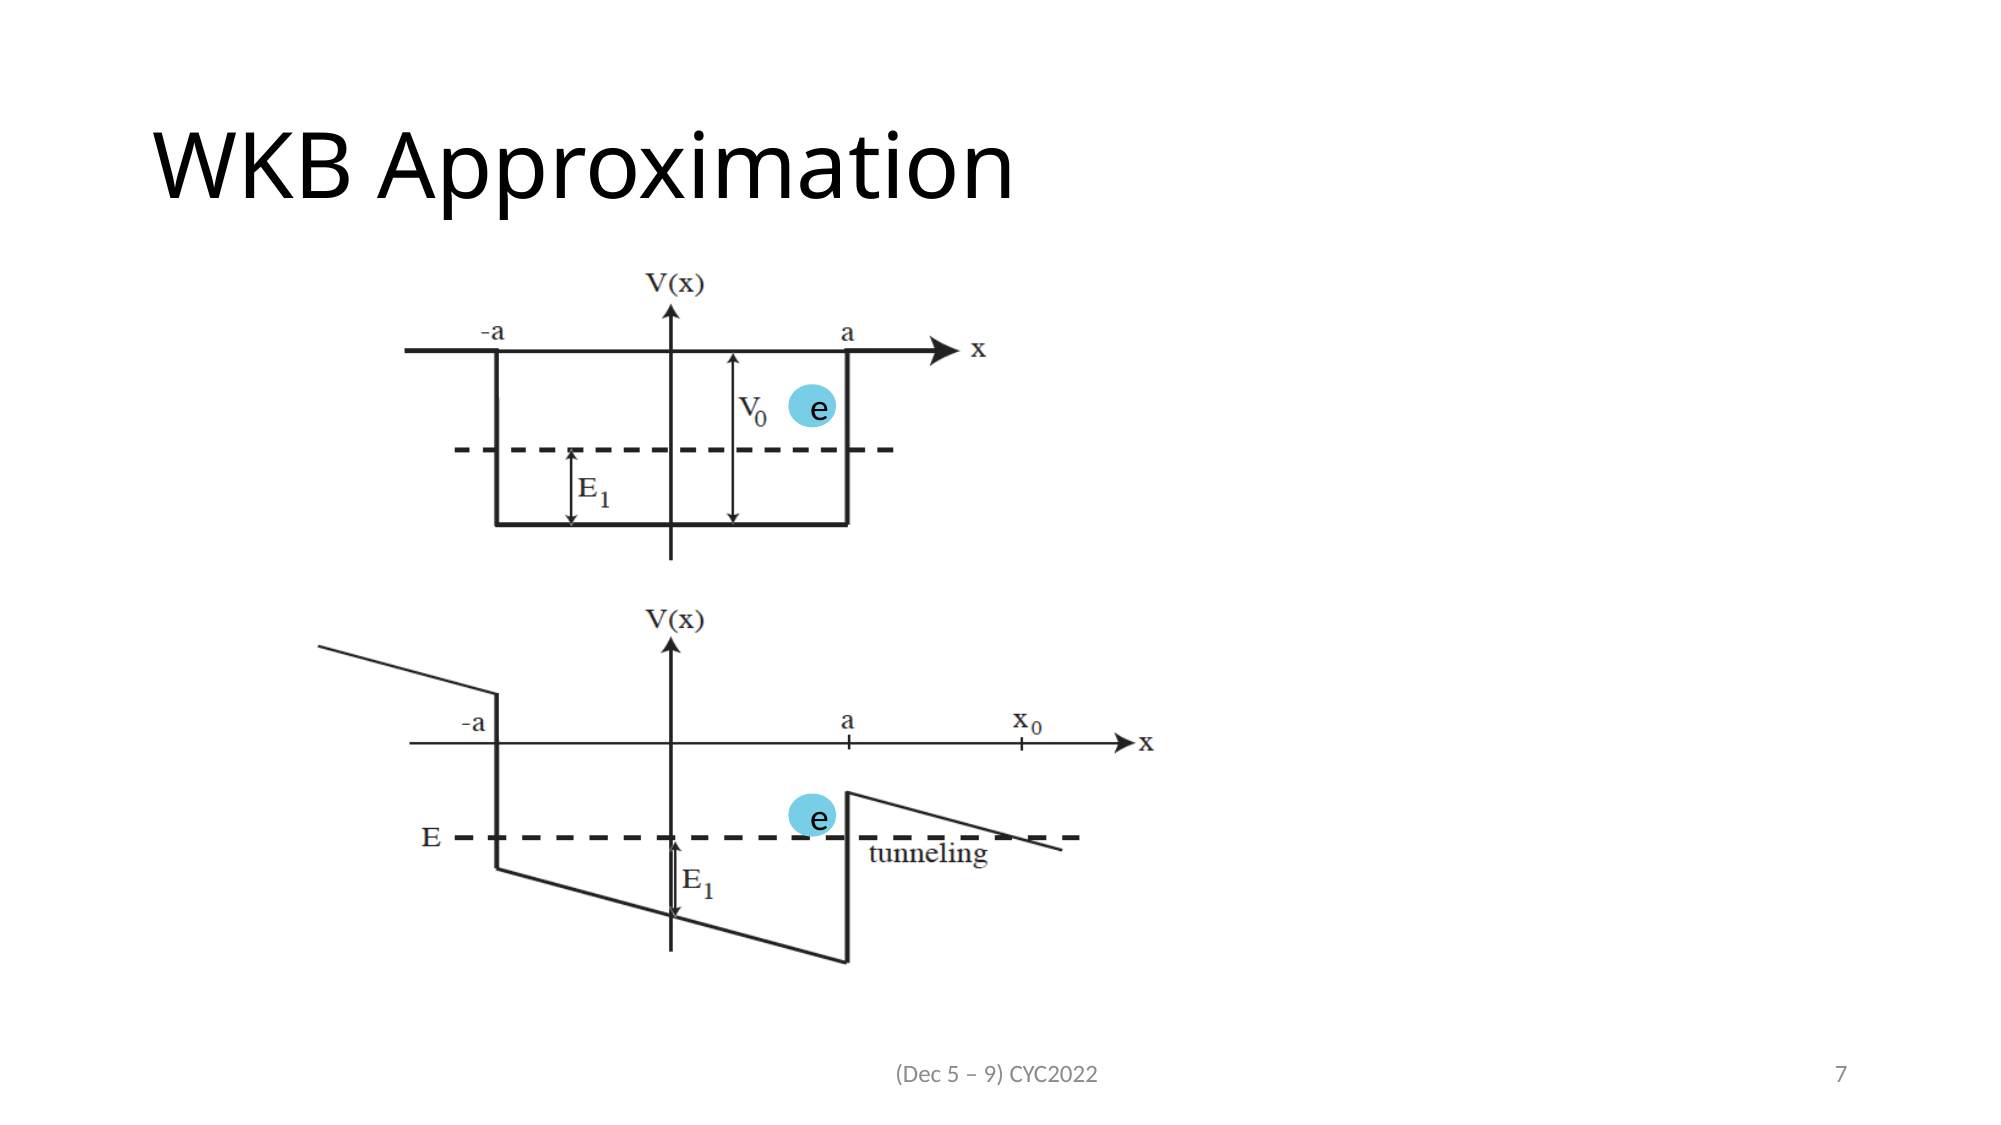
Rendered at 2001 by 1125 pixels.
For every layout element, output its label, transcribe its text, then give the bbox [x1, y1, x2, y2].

title WKB Approximation [137, 59, 1863, 278]
picture [281, 249, 1175, 563]
slide_number 7 [1412, 1042, 1863, 1103]
footer (Dec 5 – 9) CYC2022 [662, 1042, 1338, 1103]
picture [281, 595, 1175, 991]
